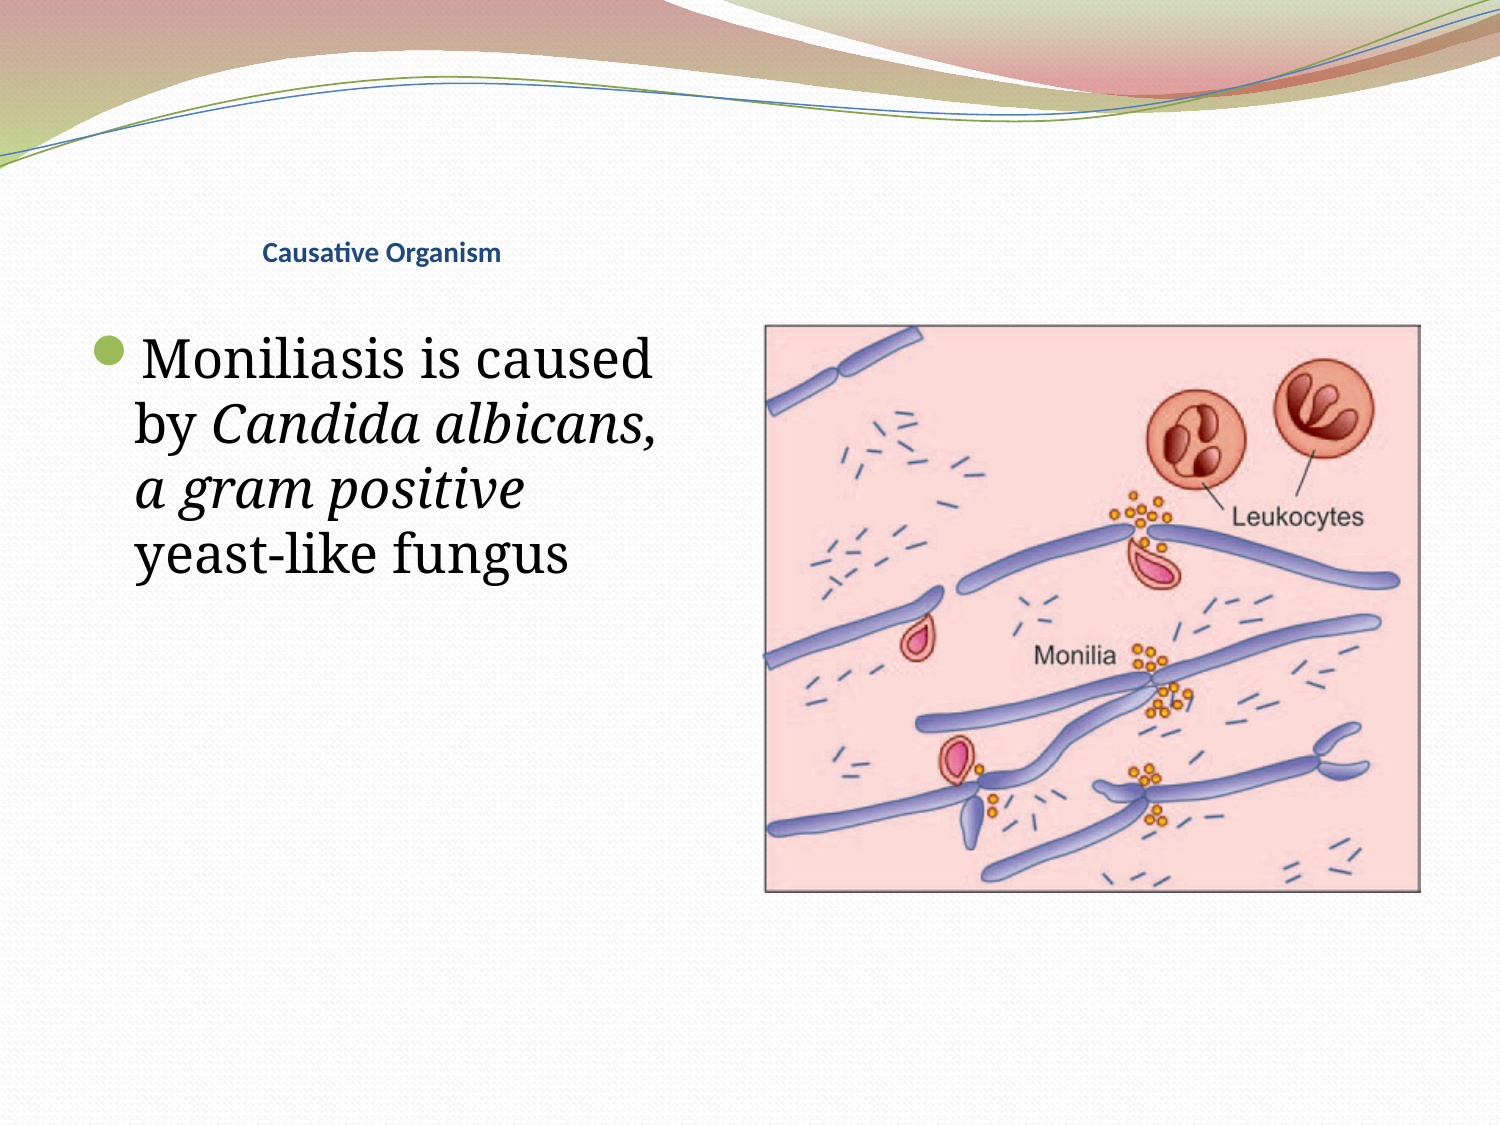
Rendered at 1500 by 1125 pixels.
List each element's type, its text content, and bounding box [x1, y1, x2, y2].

picture [762, 324, 1421, 893]
list Moniliasis is caused by Candida albicans, a gram positive yeast-like fungus [75, 317, 688, 1038]
title Causative Organism [262, 224, 1425, 303]
